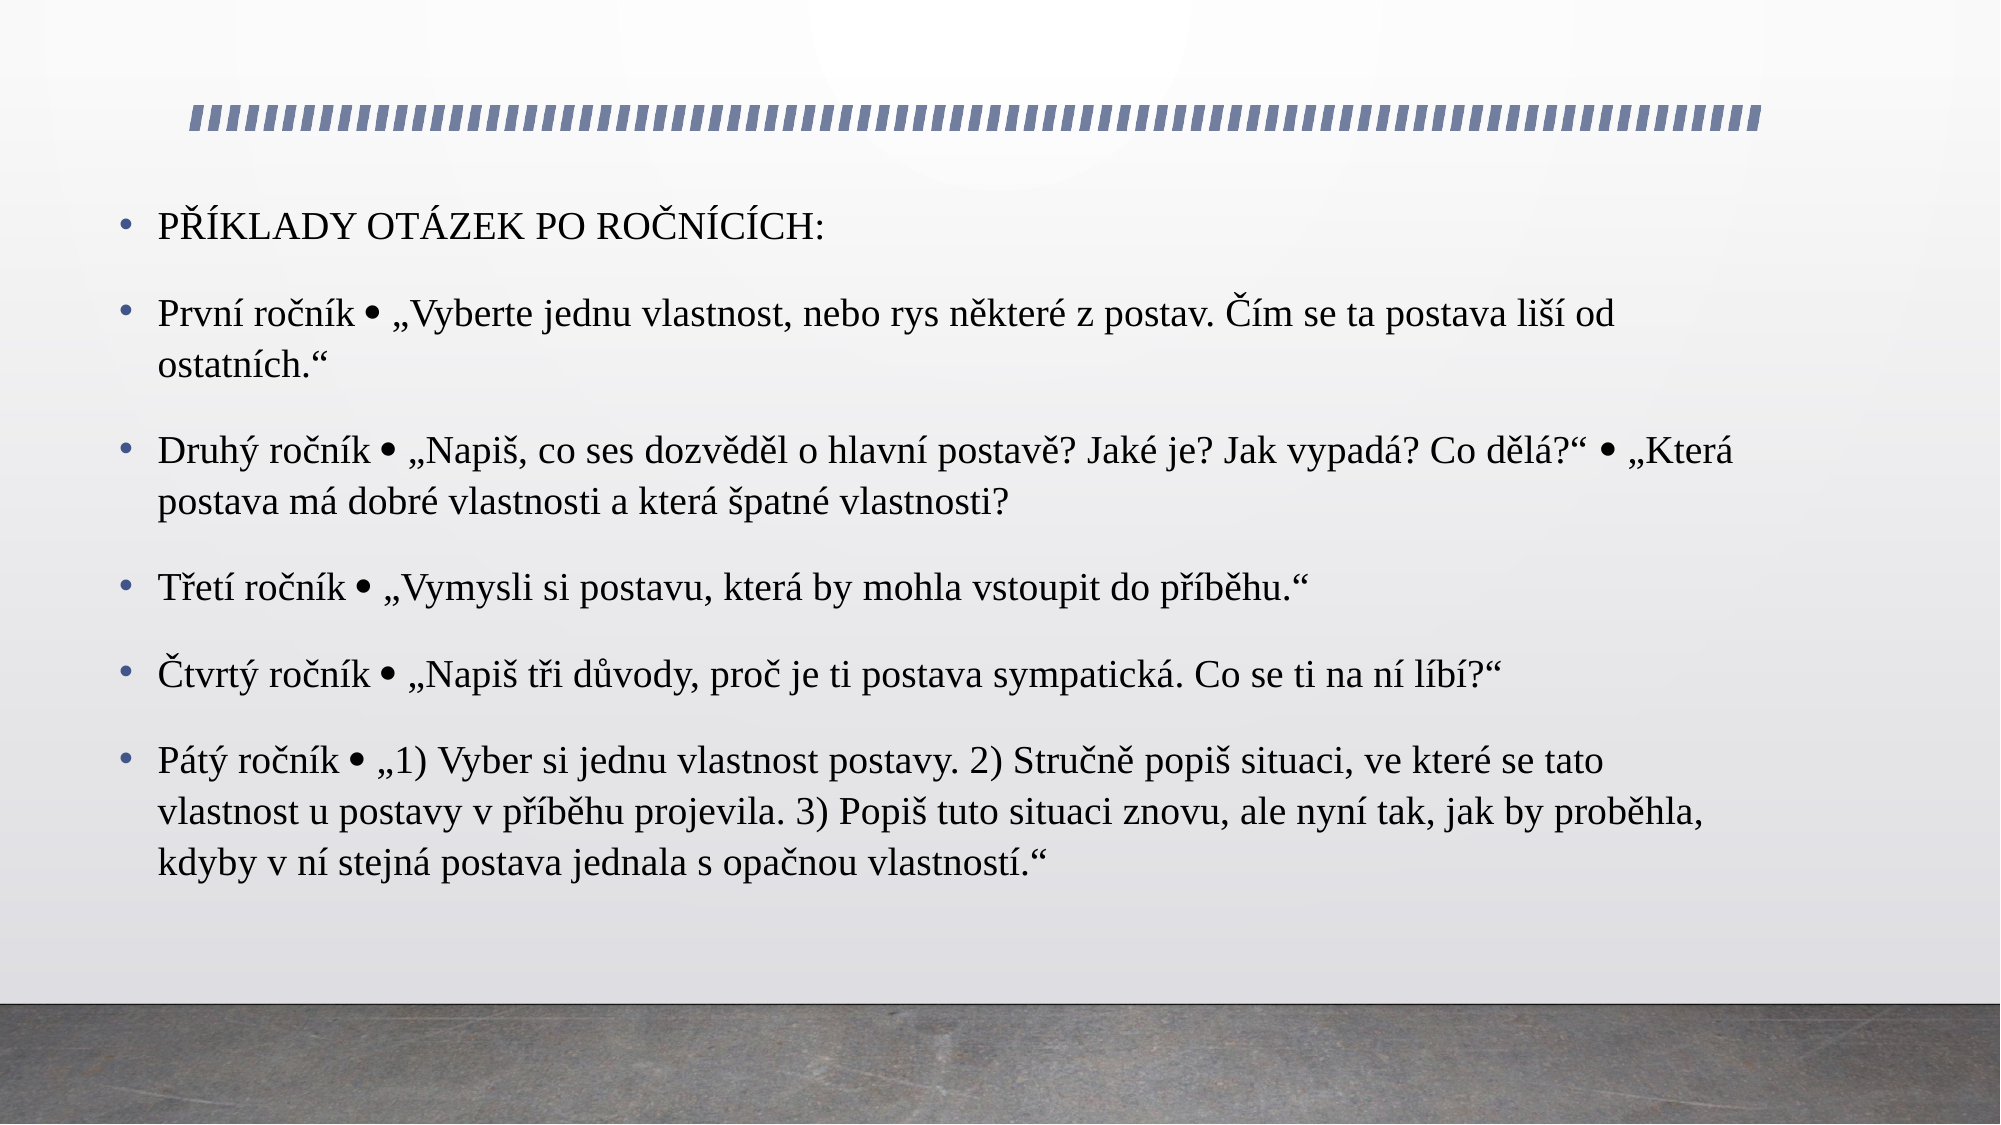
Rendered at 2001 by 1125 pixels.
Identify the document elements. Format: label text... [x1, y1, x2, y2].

picture [0, 1004, 2000, 1124]
list PŘÍKLADY OTÁZEK PO ROČNÍCÍCH: První ročník  „Vyberte jednu vlastnost, nebo rys některé z postav. Čím se ta postava liší od ostatních.“ Druhý ročník  „Napiš, co ses dozvěděl o hlavní postavě? Jaké je? Jak vypadá? Co dělá?“  „Která postava má dobré vlastnosti a která špatné vlastnosti? Třetí ročník  „Vymysli si postavu, která by mohla vstoupit do příběhu.“ Čtvrtý ročník  „Napiš tři důvody, proč je ti postava sympatická. Co se ti na ní líbí?“ Pátý ročník  „1) Vyber si jednu vlastnost postavy. 2) Stručně popiš situaci, ve které se tato vlastnost u postavy v příběhu projevila. 3) Popiš tuto situaci znovu, ale nyní tak, jak by proběhla, kdyby v ní stejná postava jednala s opačnou vlastností.“ [104, 189, 1761, 897]
